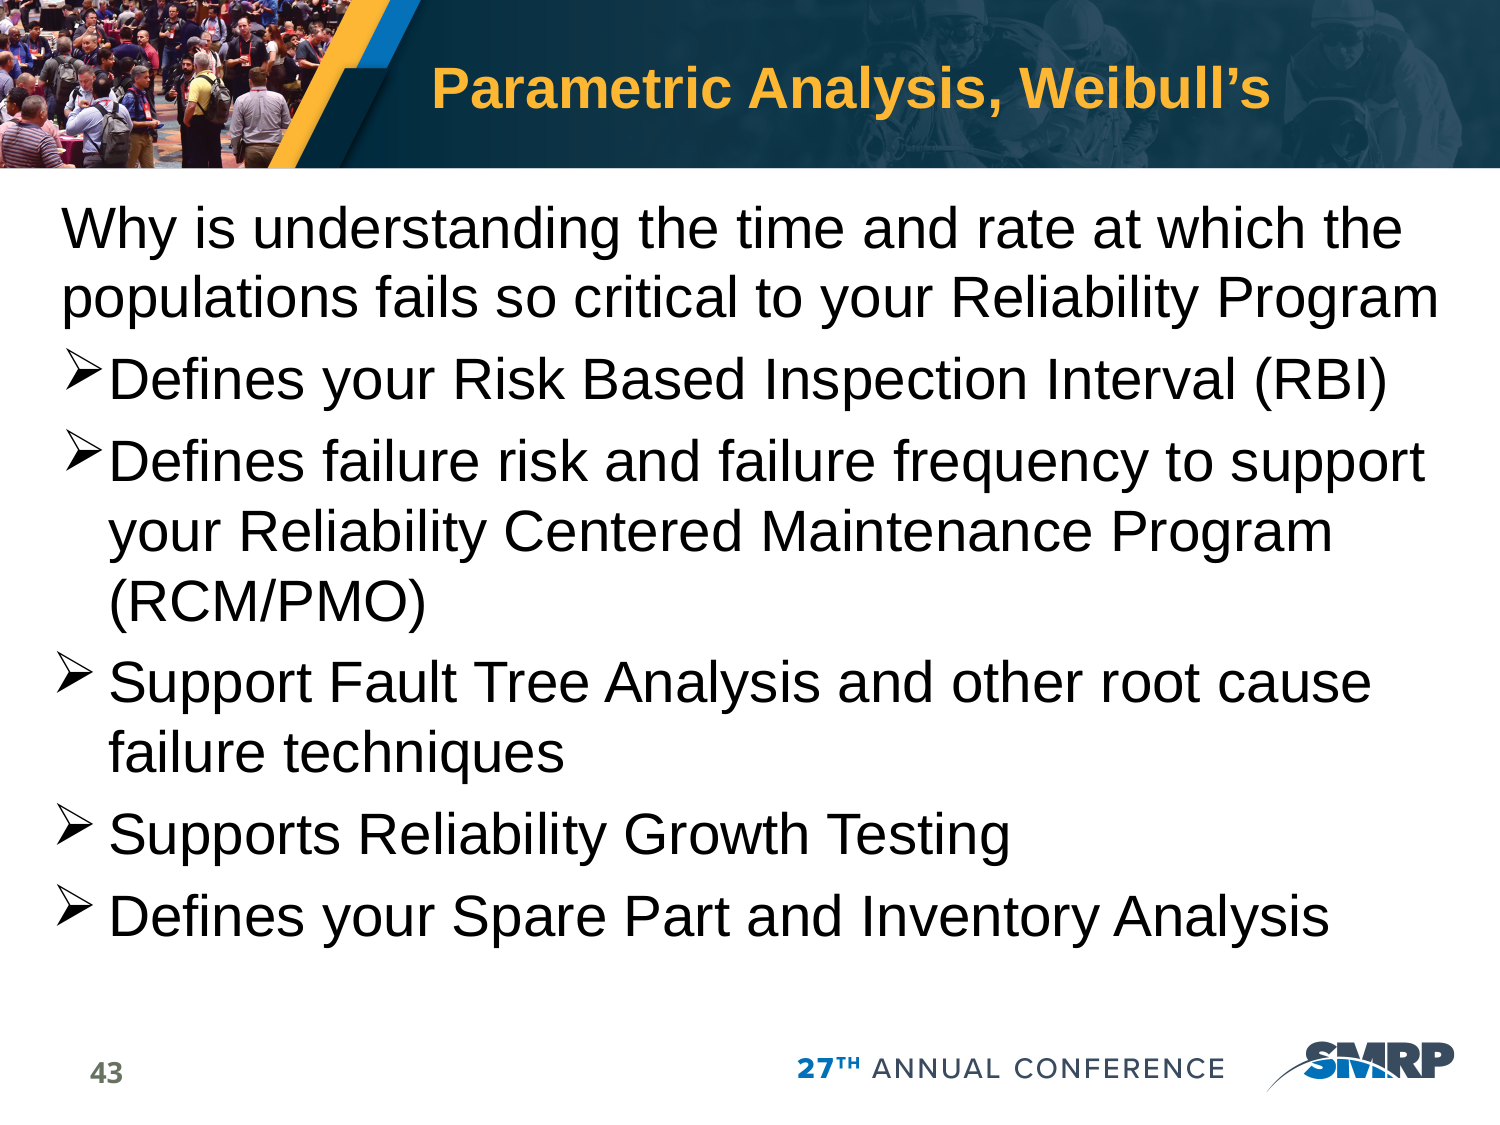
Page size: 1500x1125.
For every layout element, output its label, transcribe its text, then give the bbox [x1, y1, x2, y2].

title Parametric Analysis, Weibull’s [416, 14, 1490, 156]
slide_number 43 [75, 1044, 293, 1105]
list Why is understanding the time and rate at which the populations fails so critical to your Reliability Program Defines your Risk Based Inspection Interval (RBI) Defines failure risk and failure frequency to support your Reliability Centered Maintenance Program (RCM/PMO) Support Fault Tree Analysis and other root cause failure techniques Supports Reliability Growth Testing Defines your Spare Part and Inventory Analysis [36, 182, 1470, 956]
picture [0, 0, 1500, 1125]
